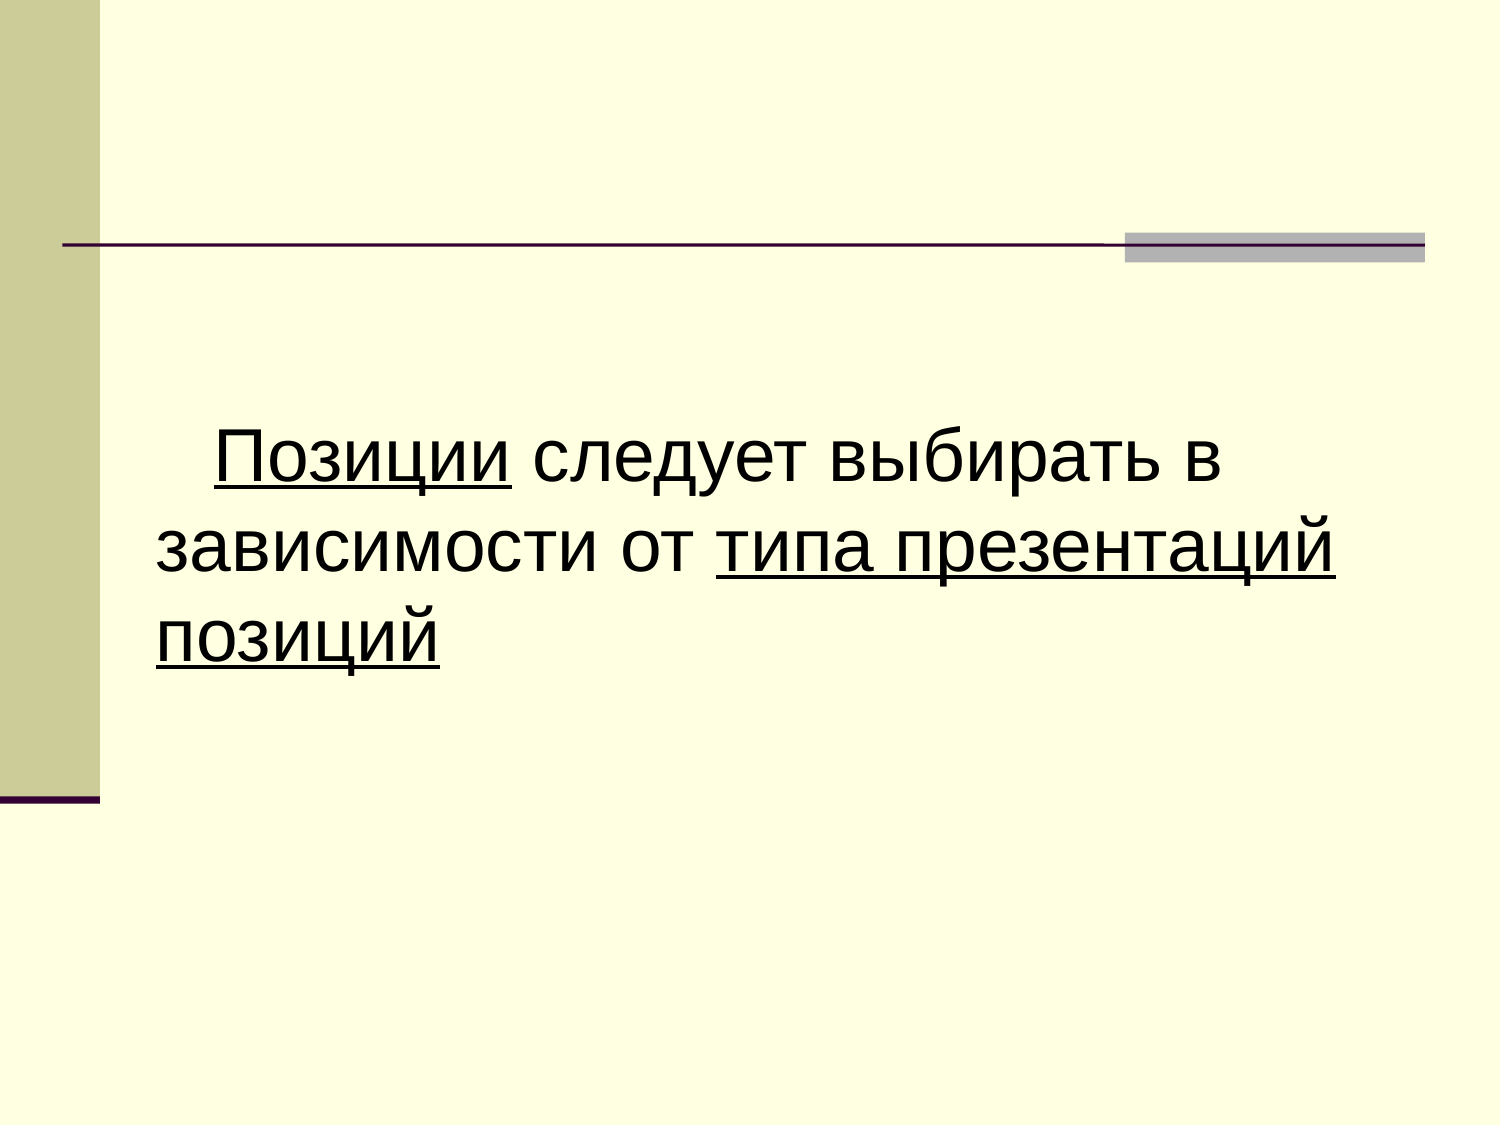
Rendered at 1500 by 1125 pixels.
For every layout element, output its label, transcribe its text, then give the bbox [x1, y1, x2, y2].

list Позиции следует выбирать в зависимости от типа презентаций позиций [140, 398, 1416, 687]
